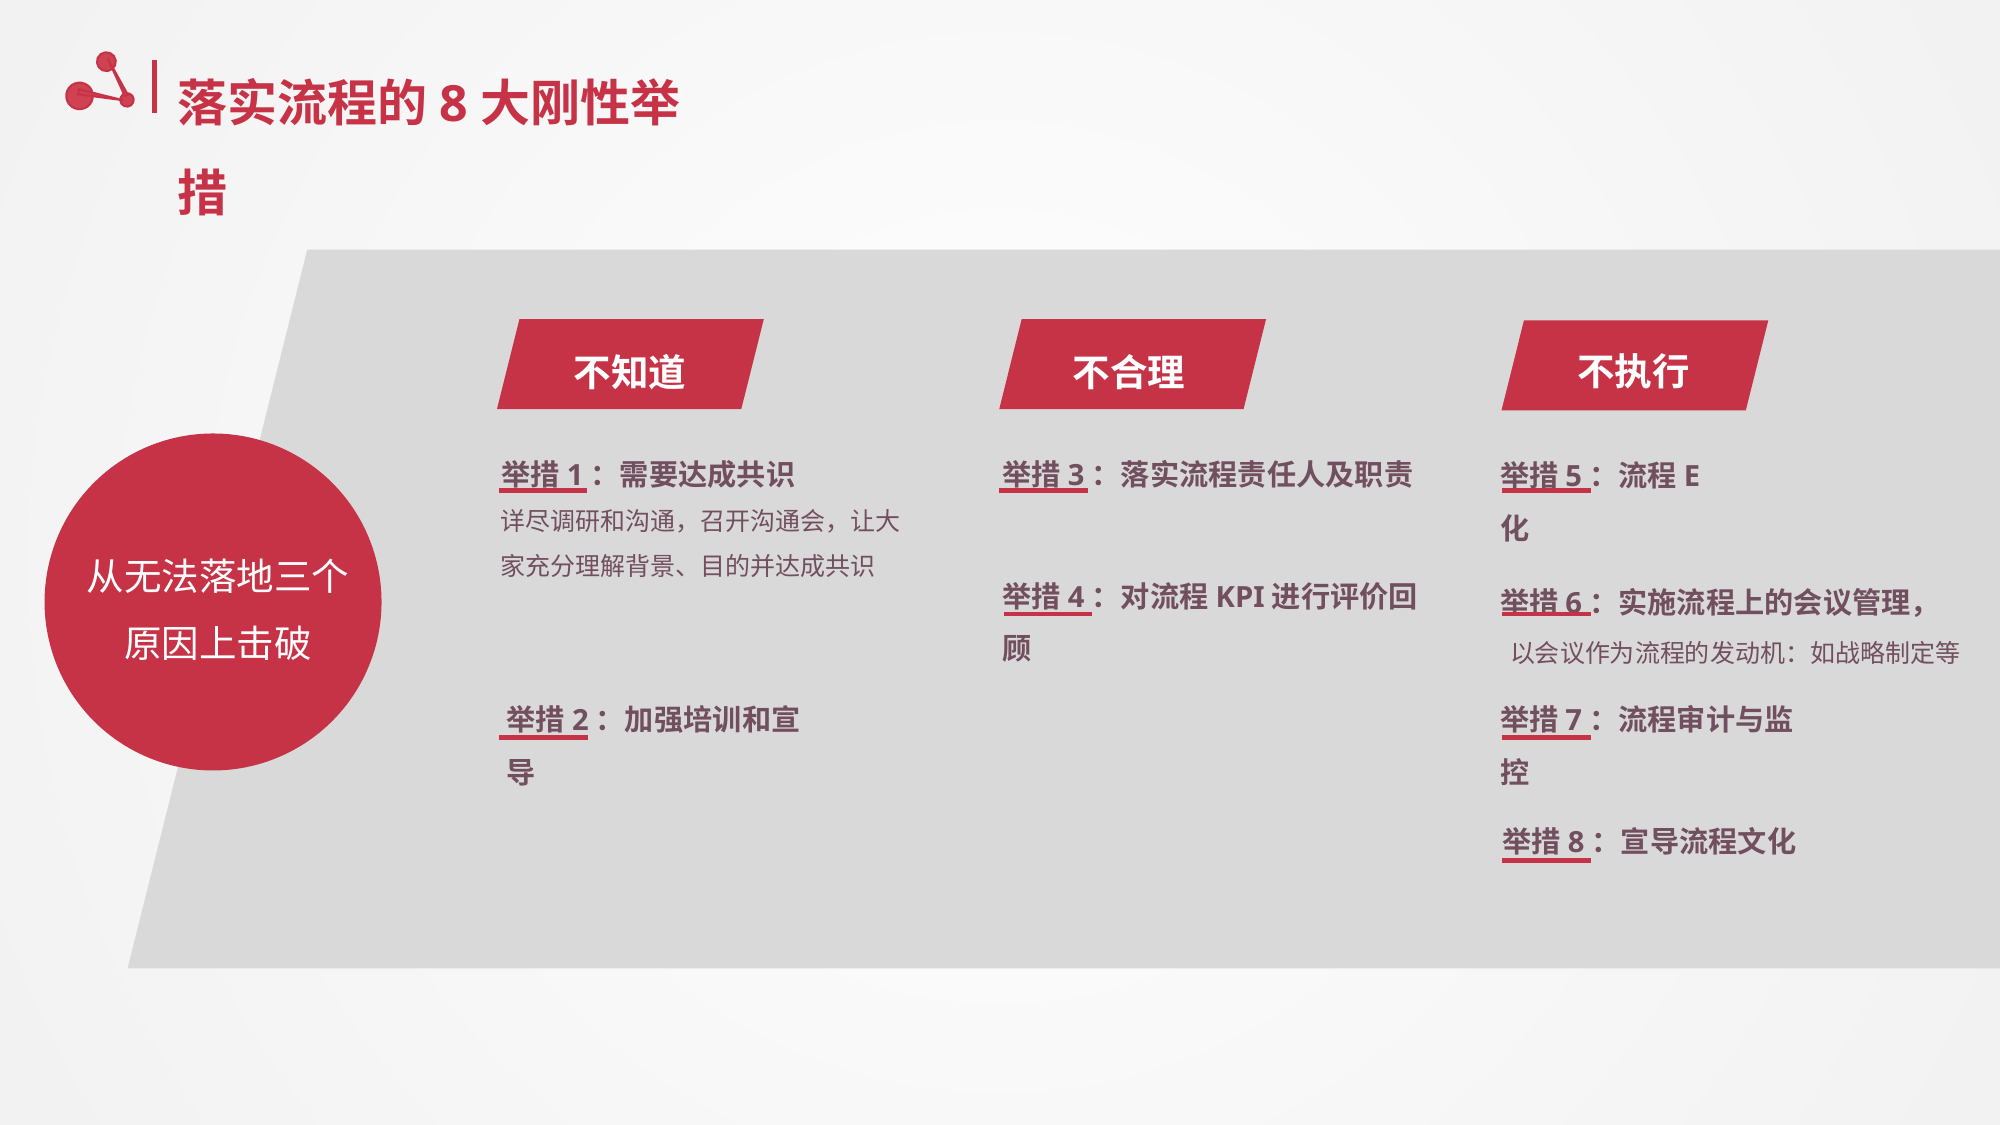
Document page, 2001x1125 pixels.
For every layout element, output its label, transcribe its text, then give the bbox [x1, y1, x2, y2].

text_box [126, 248, 2000, 970]
text_box 以会议作为流程的发动机：如战略制定等 [1495, 615, 1981, 675]
text_box 从无法落地三个原因上击破 [71, 523, 365, 673]
text_box [43, 432, 383, 772]
text_box 落实流程的8大刚性举措 [162, 33, 730, 229]
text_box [70, 59, 130, 124]
text_box 举措8：宣导流程文化 [1487, 798, 1846, 866]
text_box 举措4：对流程KPI进行评价回顾 [987, 553, 1440, 673]
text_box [999, 319, 1267, 410]
text_box 详尽调研和沟通，召开沟通会，让大家充分理解背景、目的并达成共识 [486, 482, 929, 588]
text_box 举措7：流程审计与监控 [1485, 676, 1829, 797]
text_box 举措1：需要达成共识 [486, 431, 839, 482]
text_box 举措5：流程E化 [1485, 432, 1747, 553]
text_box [496, 319, 764, 410]
text_box 举措3：落实流程责任人及职责 [987, 431, 1436, 499]
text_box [1501, 317, 1769, 411]
text_box 举措6：实施流程上的会议管理， [1485, 559, 1997, 627]
text_box 举措2：加强培训和宣导 [491, 676, 834, 797]
